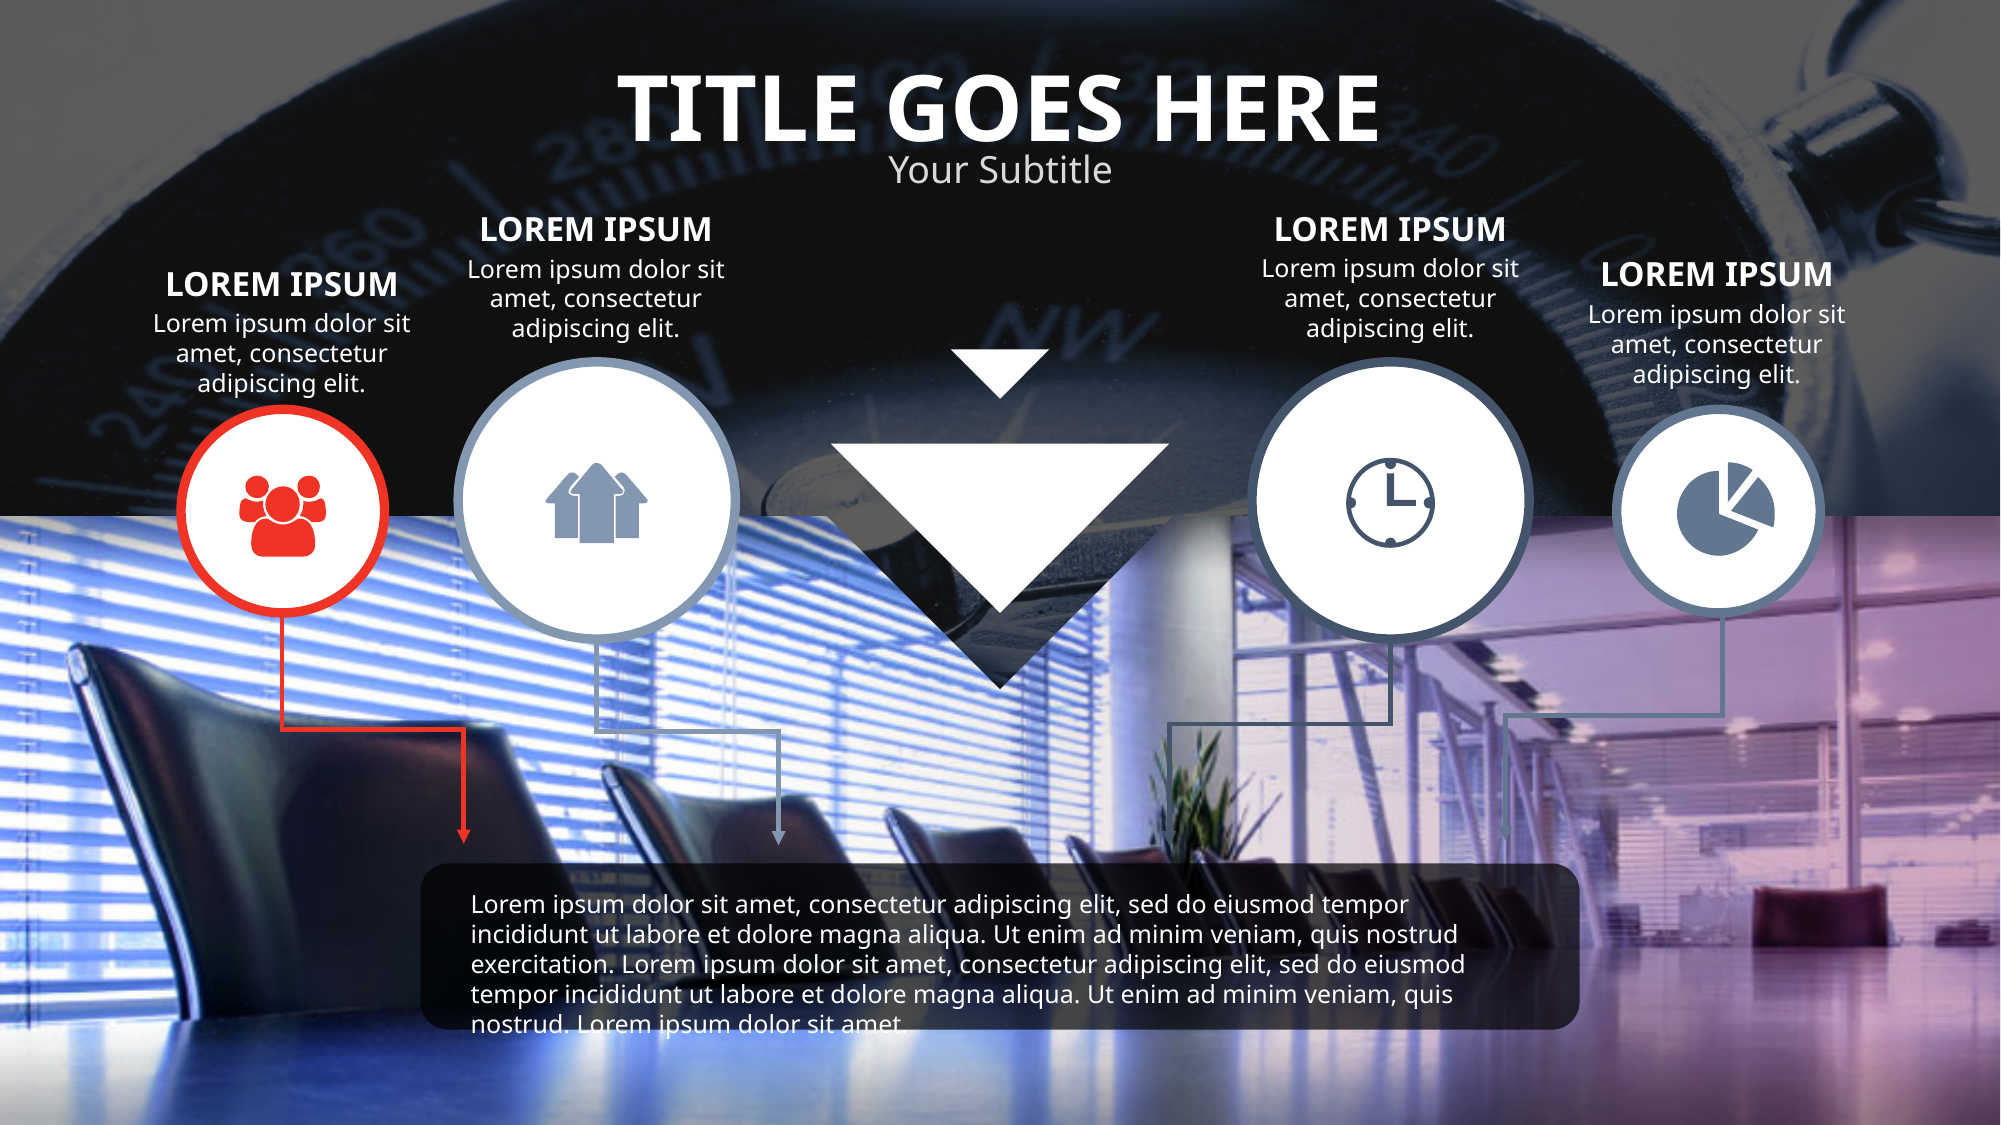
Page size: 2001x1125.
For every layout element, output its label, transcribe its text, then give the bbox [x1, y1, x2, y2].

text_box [1677, 462, 1775, 556]
text_box [179, 408, 386, 614]
text_box [297, 475, 320, 499]
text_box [258, 638, 487, 821]
text_box [0, 515, 2000, 1125]
text_box [245, 475, 300, 523]
text_box [1250, 360, 1531, 640]
text_box LOREM IPSUM Lorem ipsum dolor sit amet, consectetur adipiscing elit. [131, 258, 432, 403]
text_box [1346, 457, 1435, 548]
text_box LOREM IPSUM Lorem ipsum dolor sit amet, consectetur adipiscing elit. [1567, 248, 1867, 394]
text_box LOREM IPSUM Lorem ipsum dolor sit amet, consectetur adipiscing elit. [446, 203, 747, 348]
text_box [457, 360, 737, 640]
text_box [1615, 408, 1822, 612]
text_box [548, 42, 1452, 199]
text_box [573, 640, 802, 823]
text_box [544, 462, 650, 544]
text_box [948, 348, 1052, 401]
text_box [1488, 606, 1739, 824]
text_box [1158, 613, 1401, 835]
text_box [828, 442, 1172, 615]
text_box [420, 863, 1580, 1030]
text_box LOREM IPSUM Lorem ipsum dolor sit amet, consectetur adipiscing elit. [1240, 203, 1541, 348]
text_box [239, 498, 326, 557]
